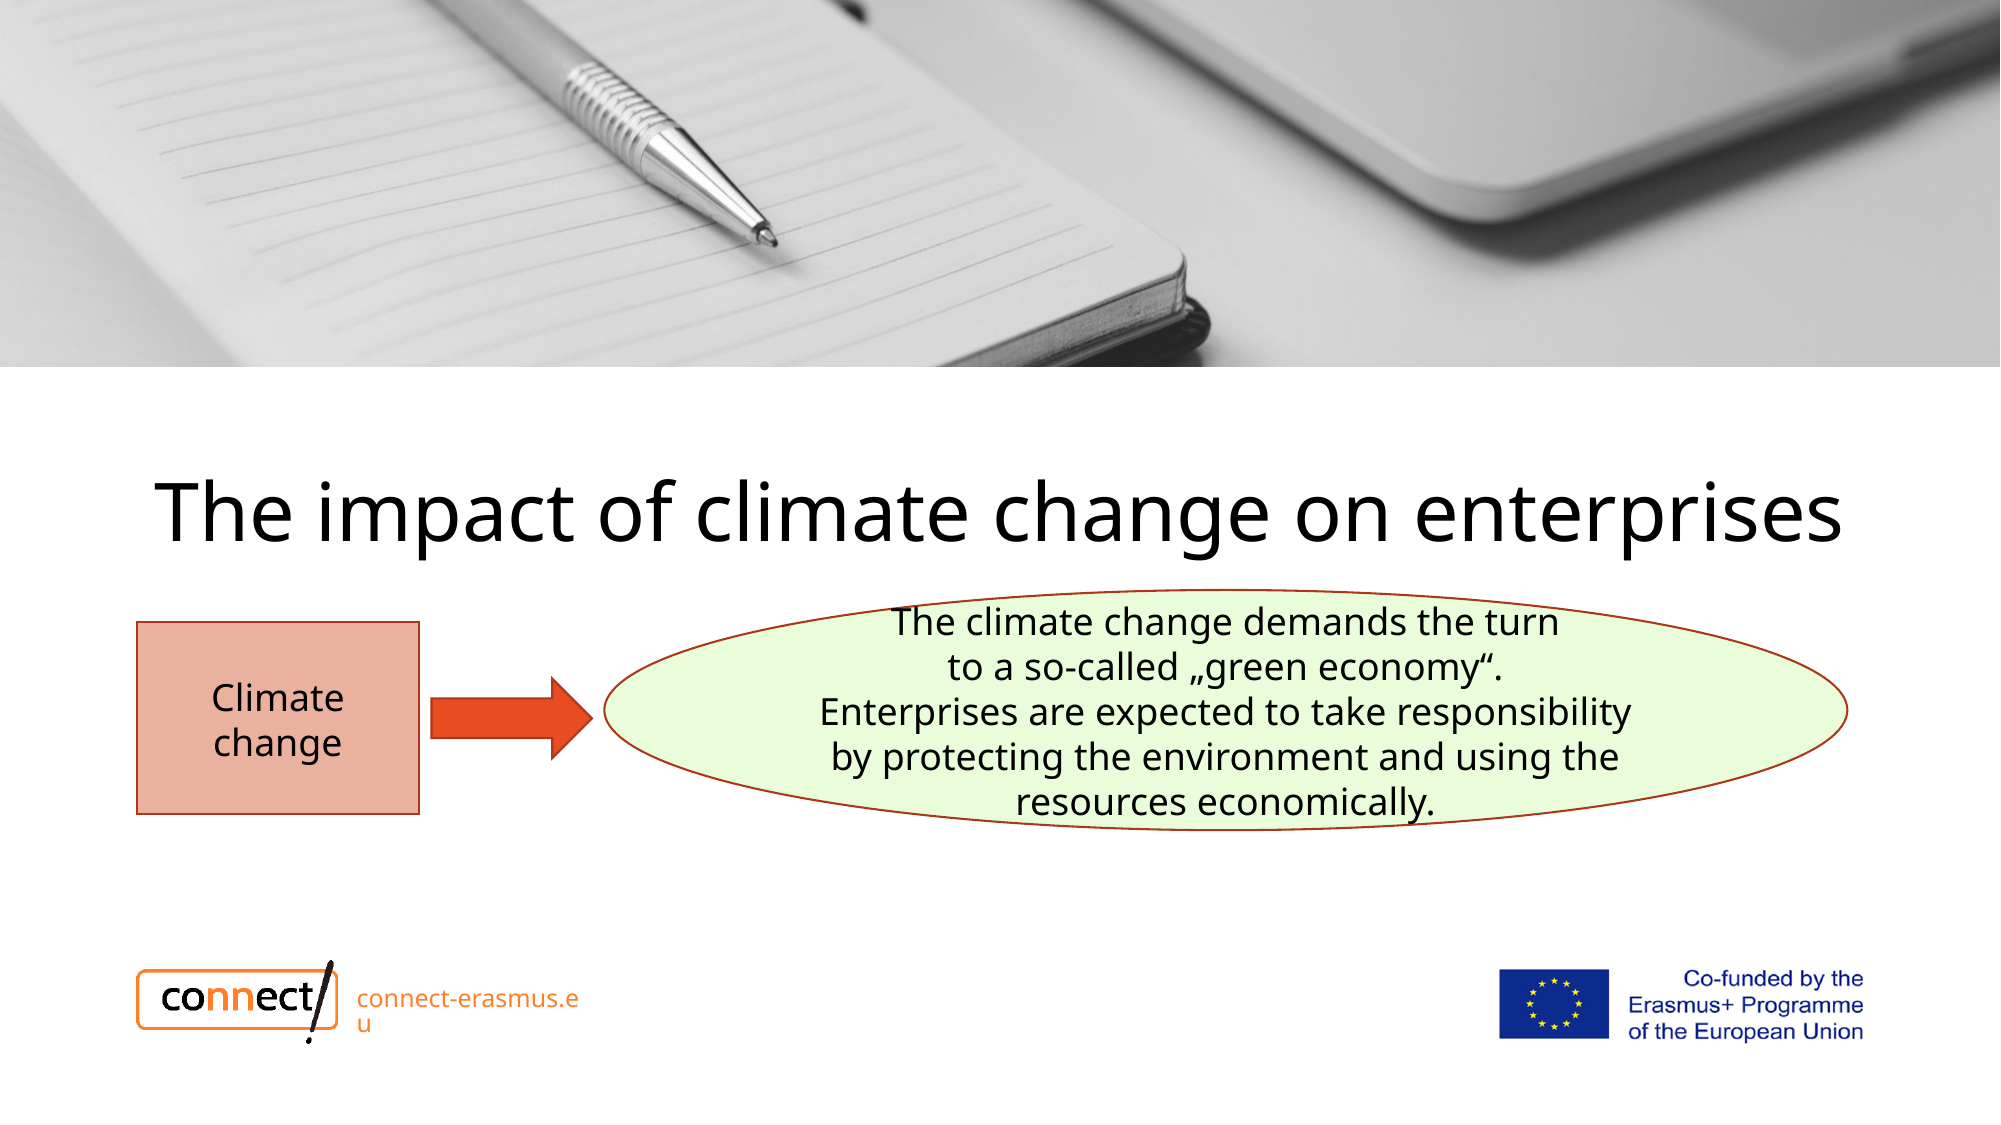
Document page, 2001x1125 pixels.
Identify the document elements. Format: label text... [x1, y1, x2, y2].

text_box [430, 676, 594, 761]
text_box [272, 717, 280, 779]
picture [0, 0, 2000, 367]
text_box The climate change demands the turn to a so-called „green economy“. Enterprises are expected to take responsibility by protecting the environment and using the resources economically. [603, 588, 1849, 832]
picture [136, 960, 338, 1044]
title The impact of climate change on enterprises [139, 453, 1863, 566]
footer connect-erasmus.eu [341, 976, 607, 1022]
picture [1498, 968, 1863, 1044]
text_box Climate change [136, 621, 420, 815]
